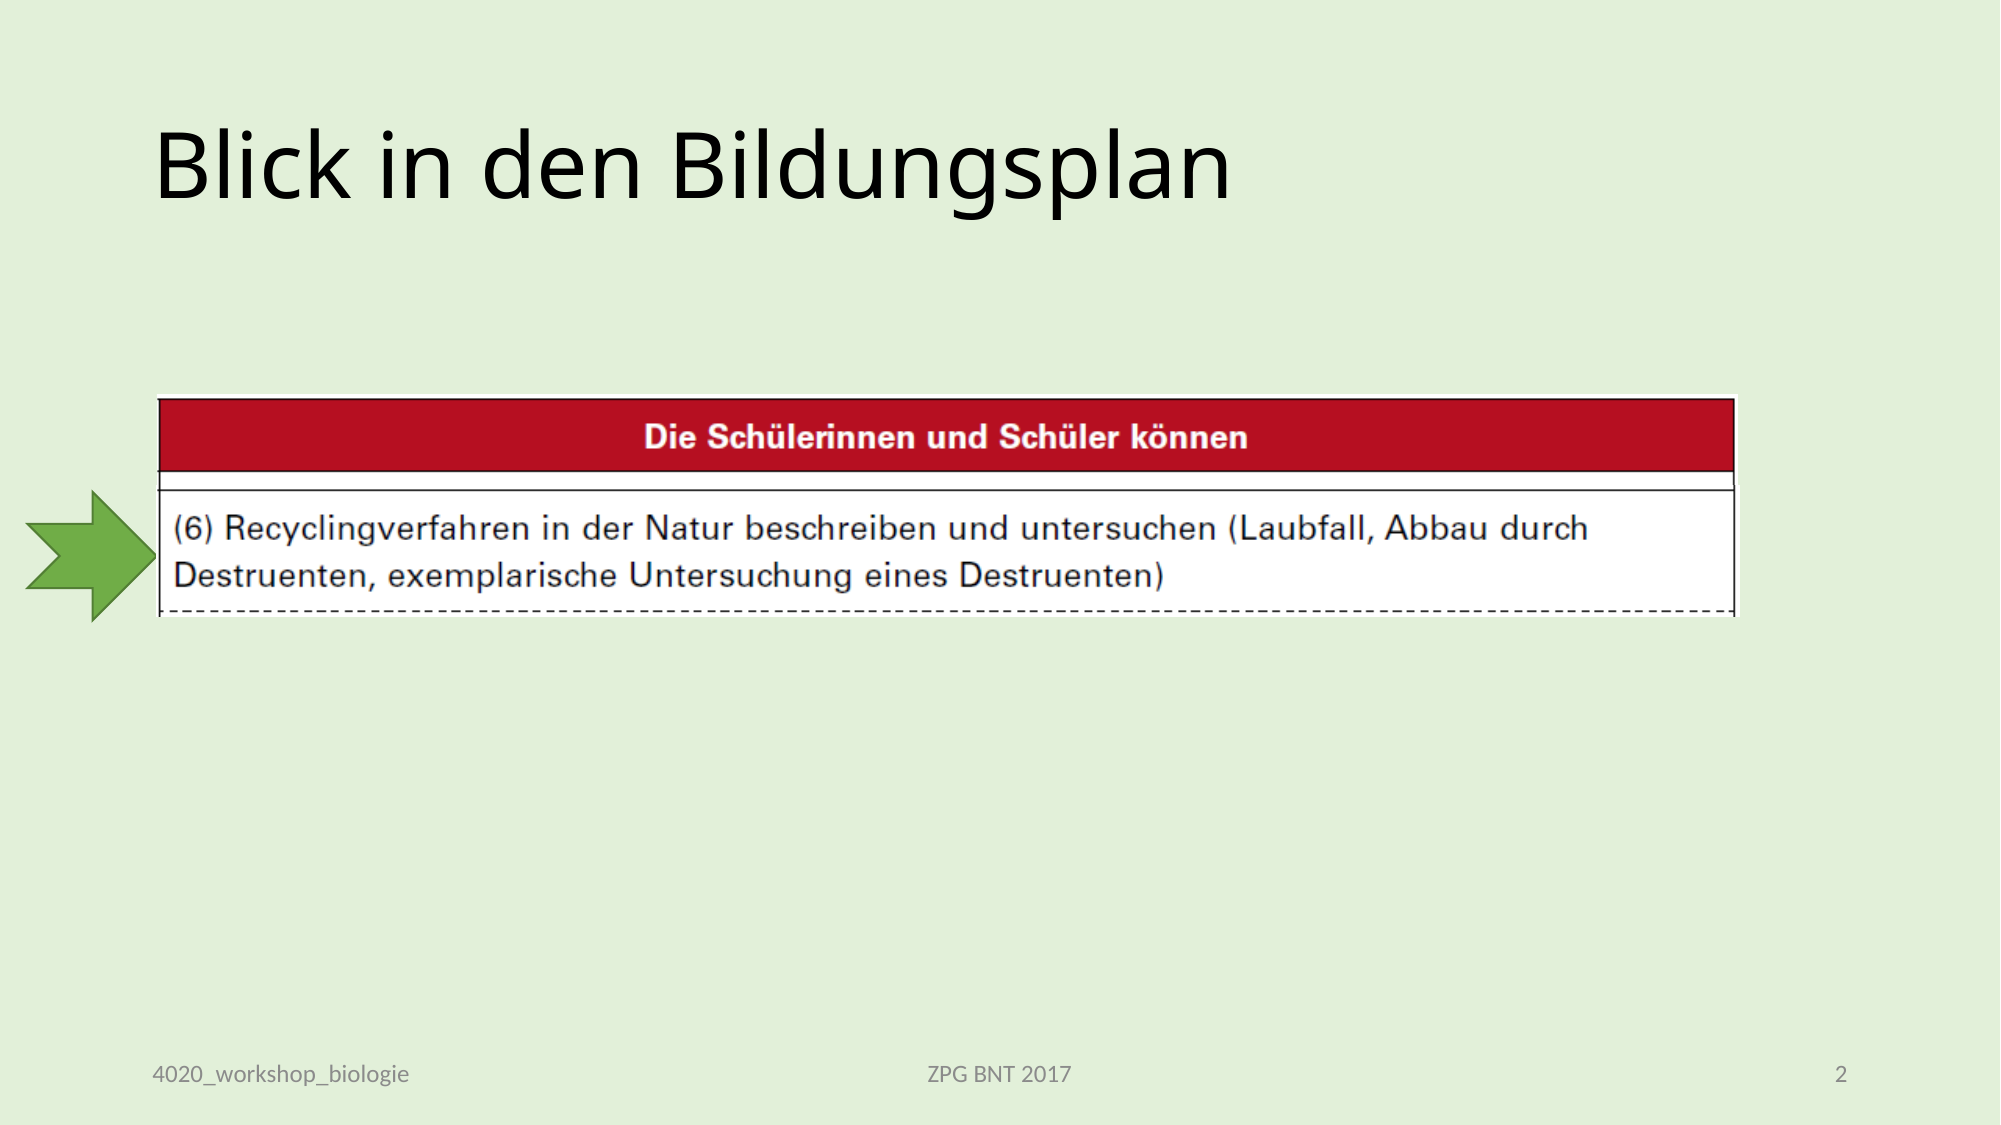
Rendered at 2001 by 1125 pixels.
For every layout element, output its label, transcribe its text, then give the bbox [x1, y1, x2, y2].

slide_number 2 [1412, 1042, 1863, 1103]
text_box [156, 394, 1740, 617]
text_box [25, 489, 156, 623]
title Blick in den Bildungsplan [137, 59, 1863, 278]
footer ZPG BNT 2017 [662, 1042, 1338, 1103]
slide_number 4020_workshop_biologie [137, 1042, 588, 1103]
